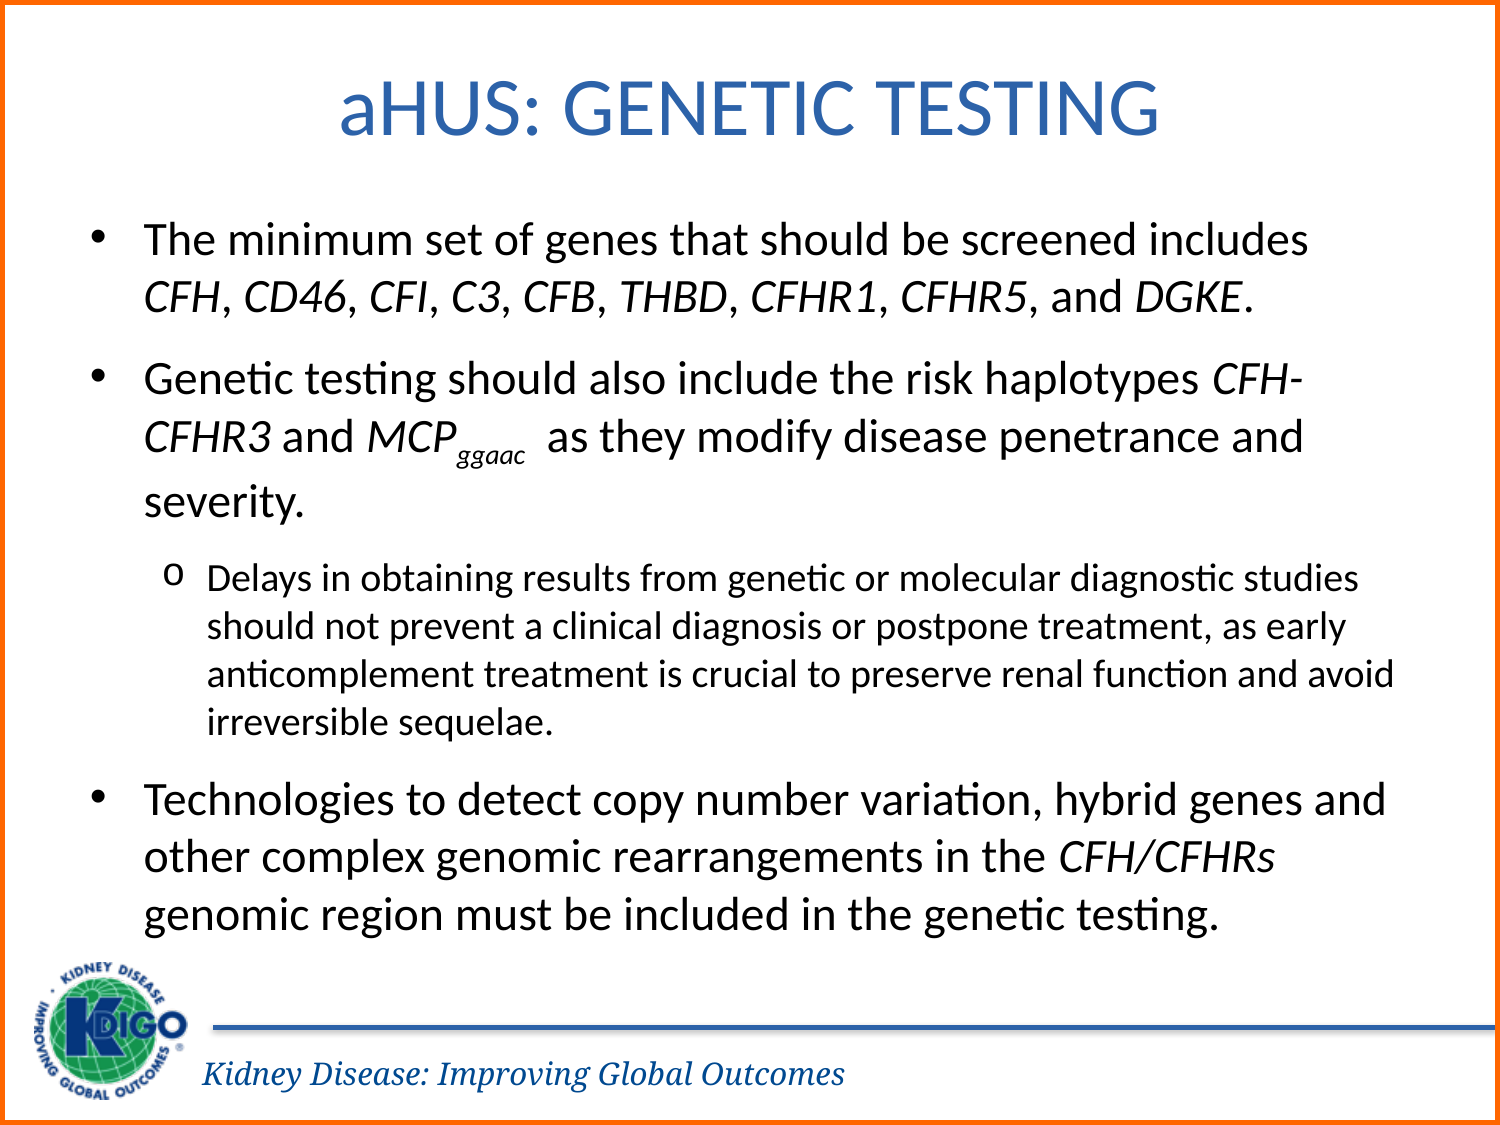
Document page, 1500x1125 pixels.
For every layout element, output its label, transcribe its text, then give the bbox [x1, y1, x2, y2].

list The minimum set of genes that should be screened includes CFH, CD46, CFI, C3, CFB, THBD, CFHR1, CFHR5, and DGKE. Genetic testing should also include the risk haplotypes CFH-CFHR3 and MCPggaac as they modify disease penetrance and severity. Delays in obtaining results from genetic or molecular diagnostic studies should not prevent a clinical diagnosis or postpone treatment, as early anticomplement treatment is crucial to preserve renal function and avoid irreversible sequelae. Technologies to detect copy number variation, hybrid genes and other complex genomic rearrangements in the CFH/CFHRs genomic region must be included in the genetic testing. [75, 200, 1425, 963]
title aHUS: Genetic Testing [75, 45, 1425, 200]
picture [34, 962, 188, 1100]
